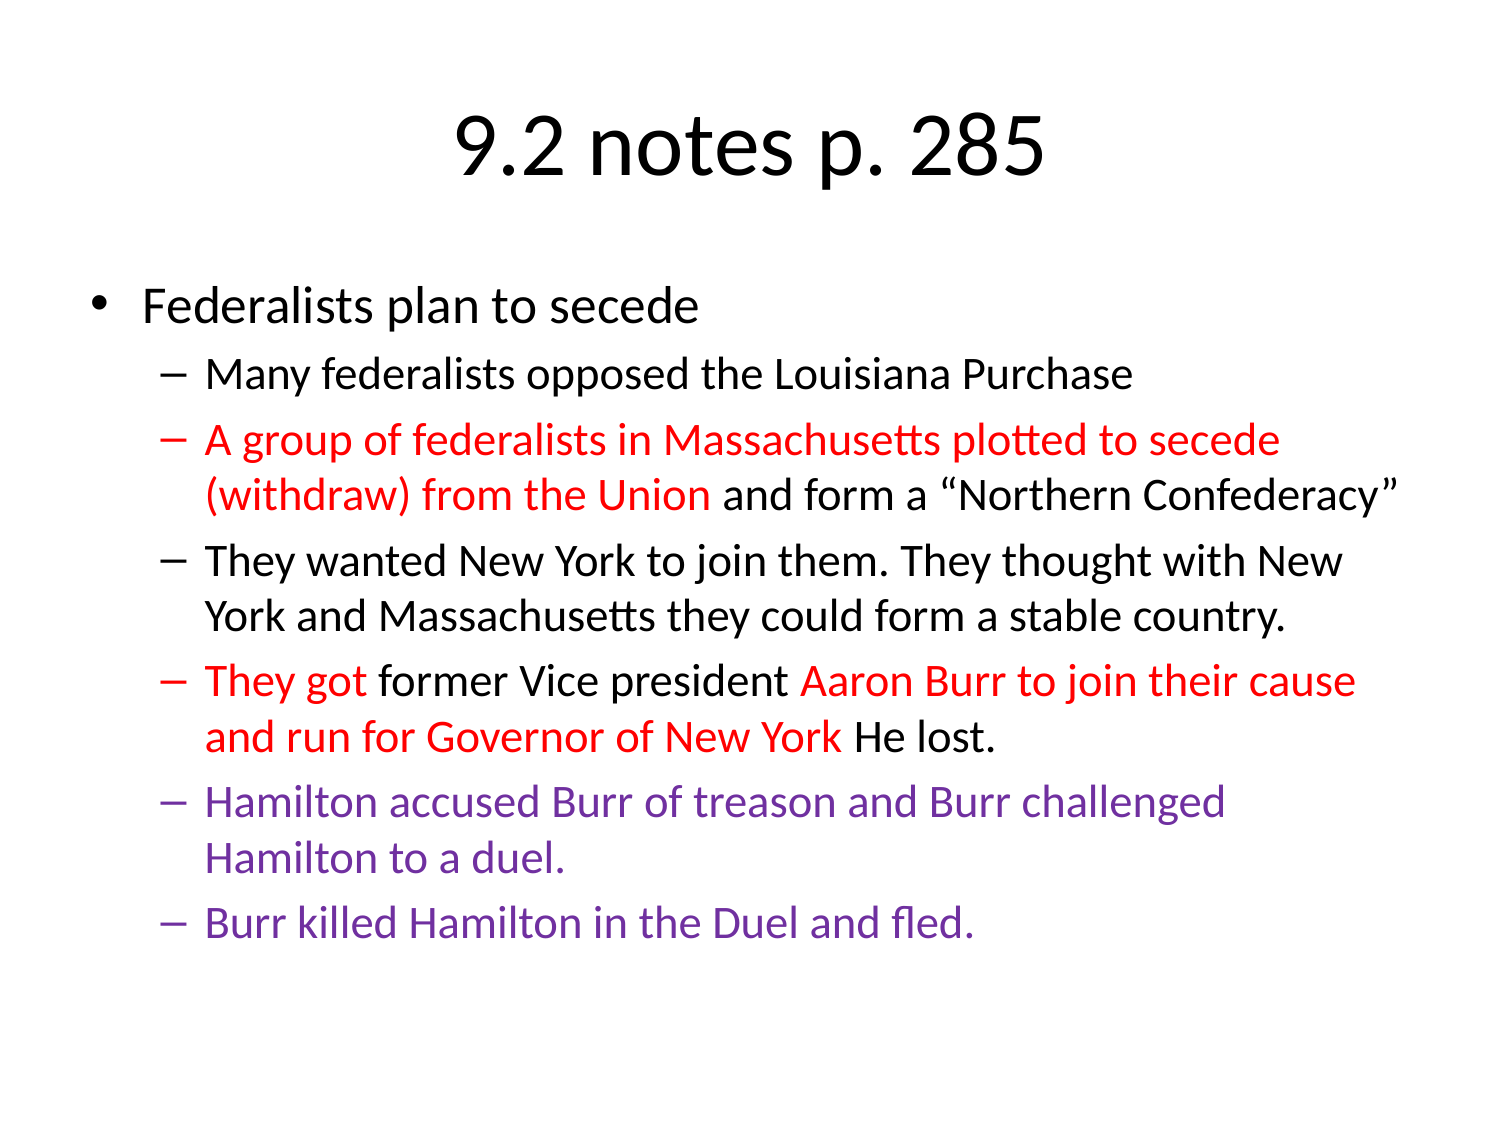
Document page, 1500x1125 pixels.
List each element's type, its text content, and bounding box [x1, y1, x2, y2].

title 9.2 notes p. 285 [75, 45, 1425, 233]
list Federalists plan to secede Many federalists opposed the Louisiana Purchase A group of federalists in Massachusetts plotted to secede (withdraw) from the Union and form a “Northern Confederacy” They wanted New York to join them. They thought with New York and Massachusetts they could form a stable country. They got former Vice president Aaron Burr to join their cause and run for Governor of New York He lost. Hamilton accused Burr of treason and Burr challenged Hamilton to a duel. Burr killed Hamilton in the Duel and fled. [75, 262, 1425, 1005]
